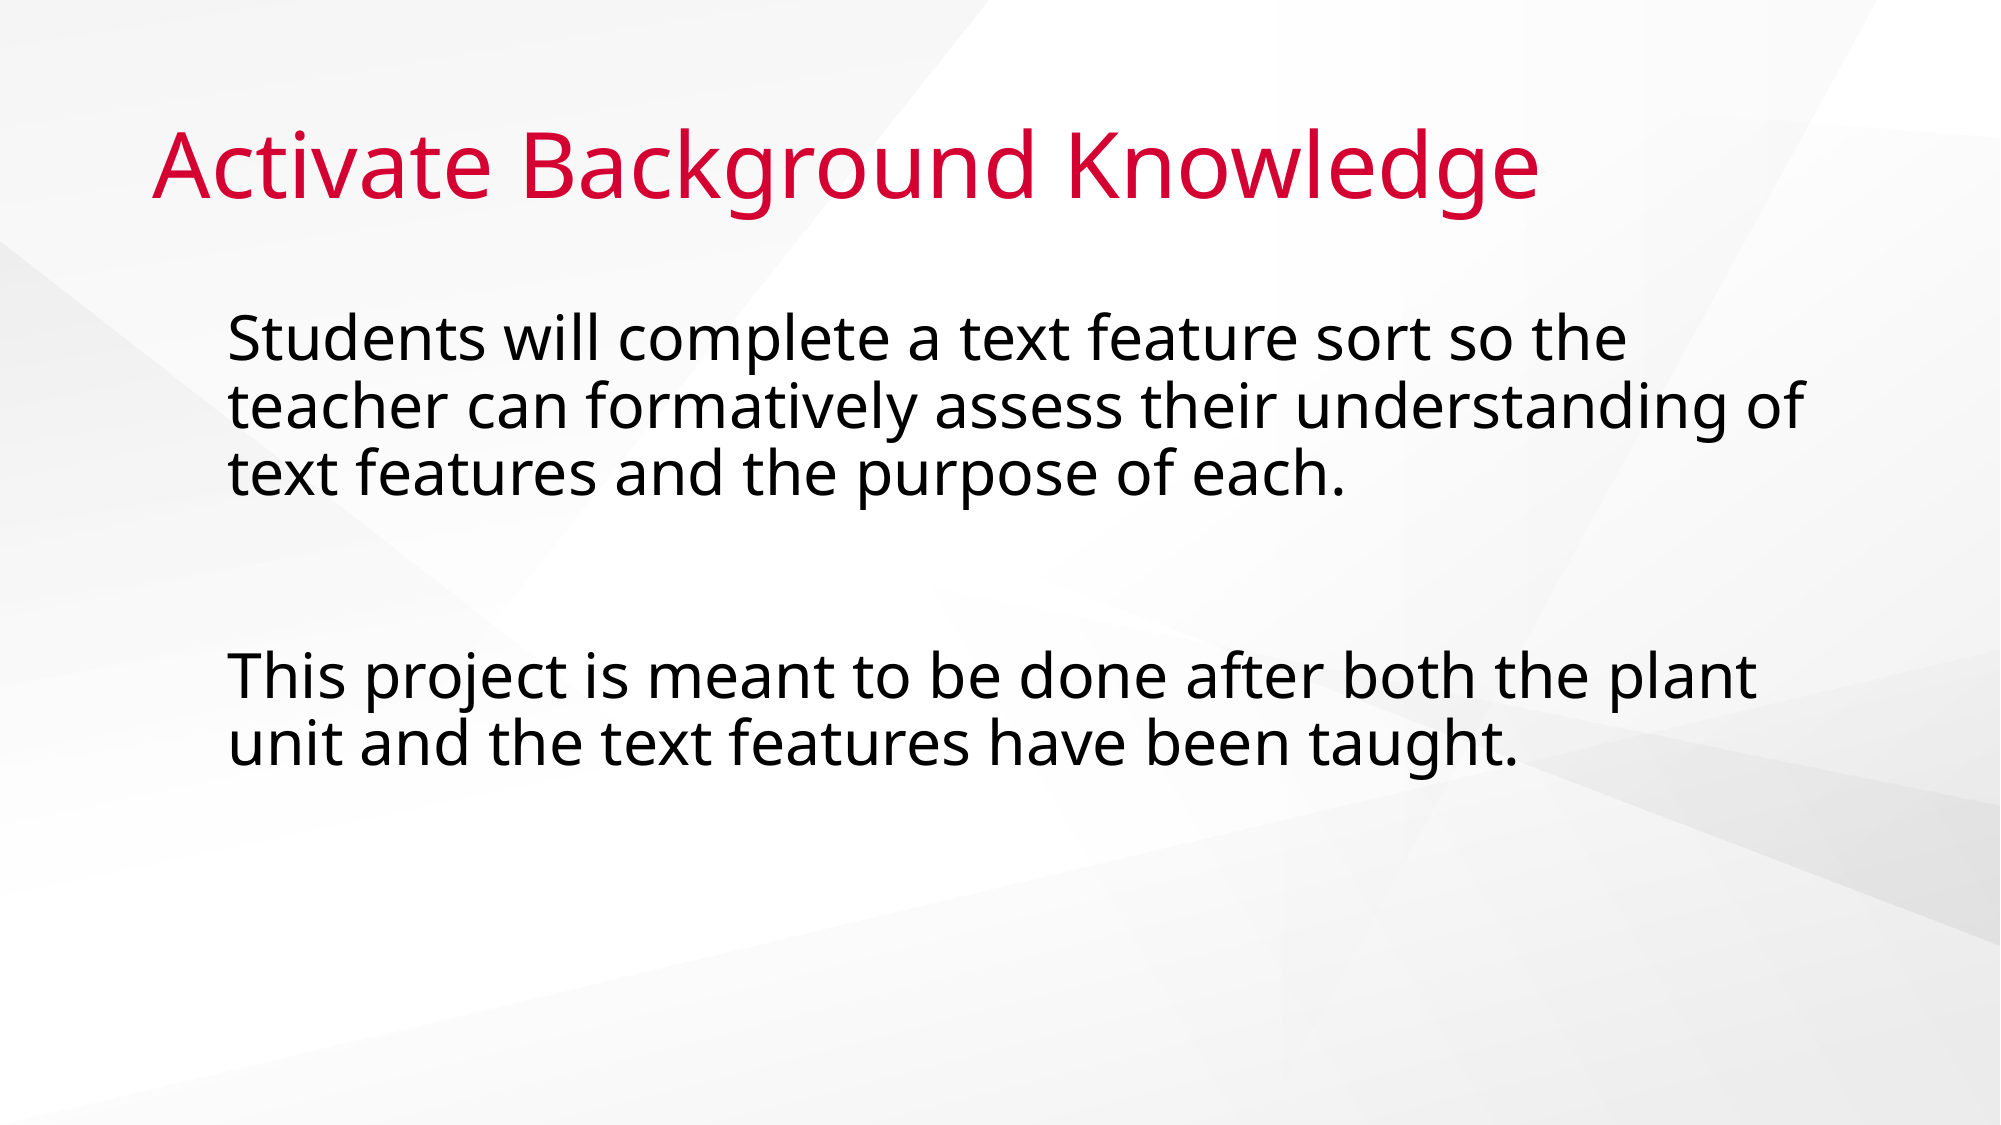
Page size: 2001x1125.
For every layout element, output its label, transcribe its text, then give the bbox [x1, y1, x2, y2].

title Activate Background Knowledge [137, 59, 1863, 278]
picture [0, 0, 2000, 1125]
list Students will complete a text feature sort so the teacher can formatively assess their understanding of text features and the purpose of each. This project is meant to be done after both the plant unit and the text features have been taught. [137, 299, 1863, 1014]
